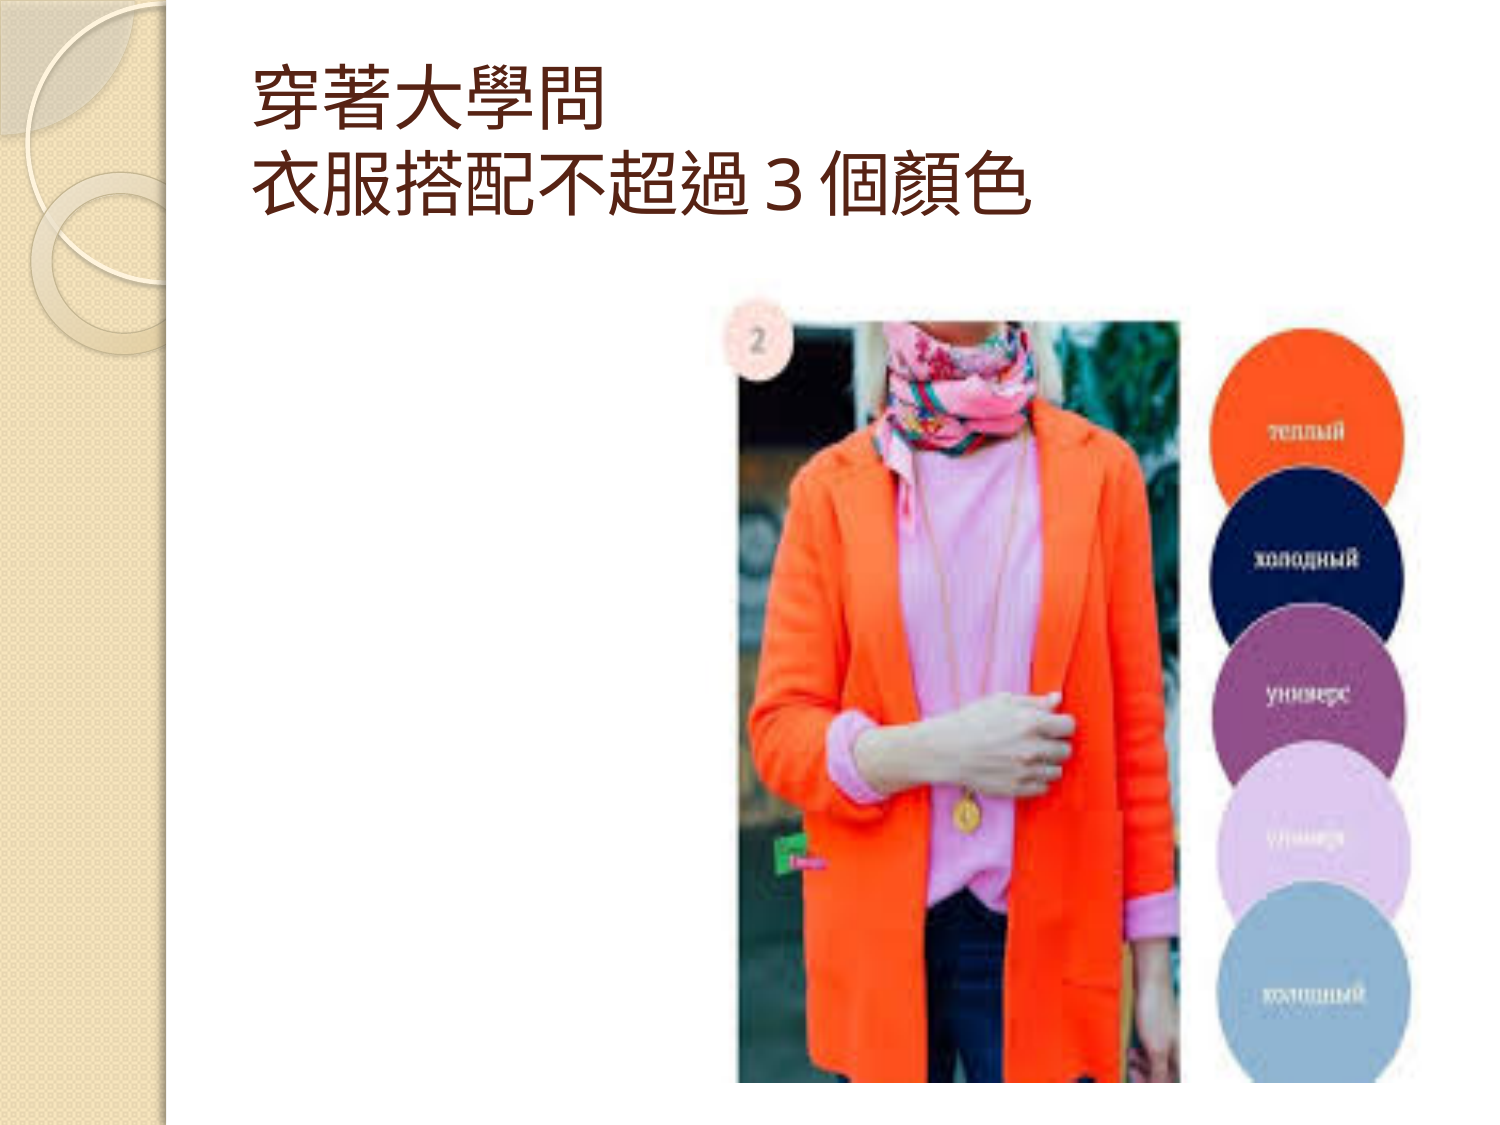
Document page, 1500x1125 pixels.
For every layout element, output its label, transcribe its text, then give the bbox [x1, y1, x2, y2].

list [705, 278, 1448, 1083]
title 穿著大學問 衣服搭配不超過3個顏色 [235, 45, 1466, 233]
